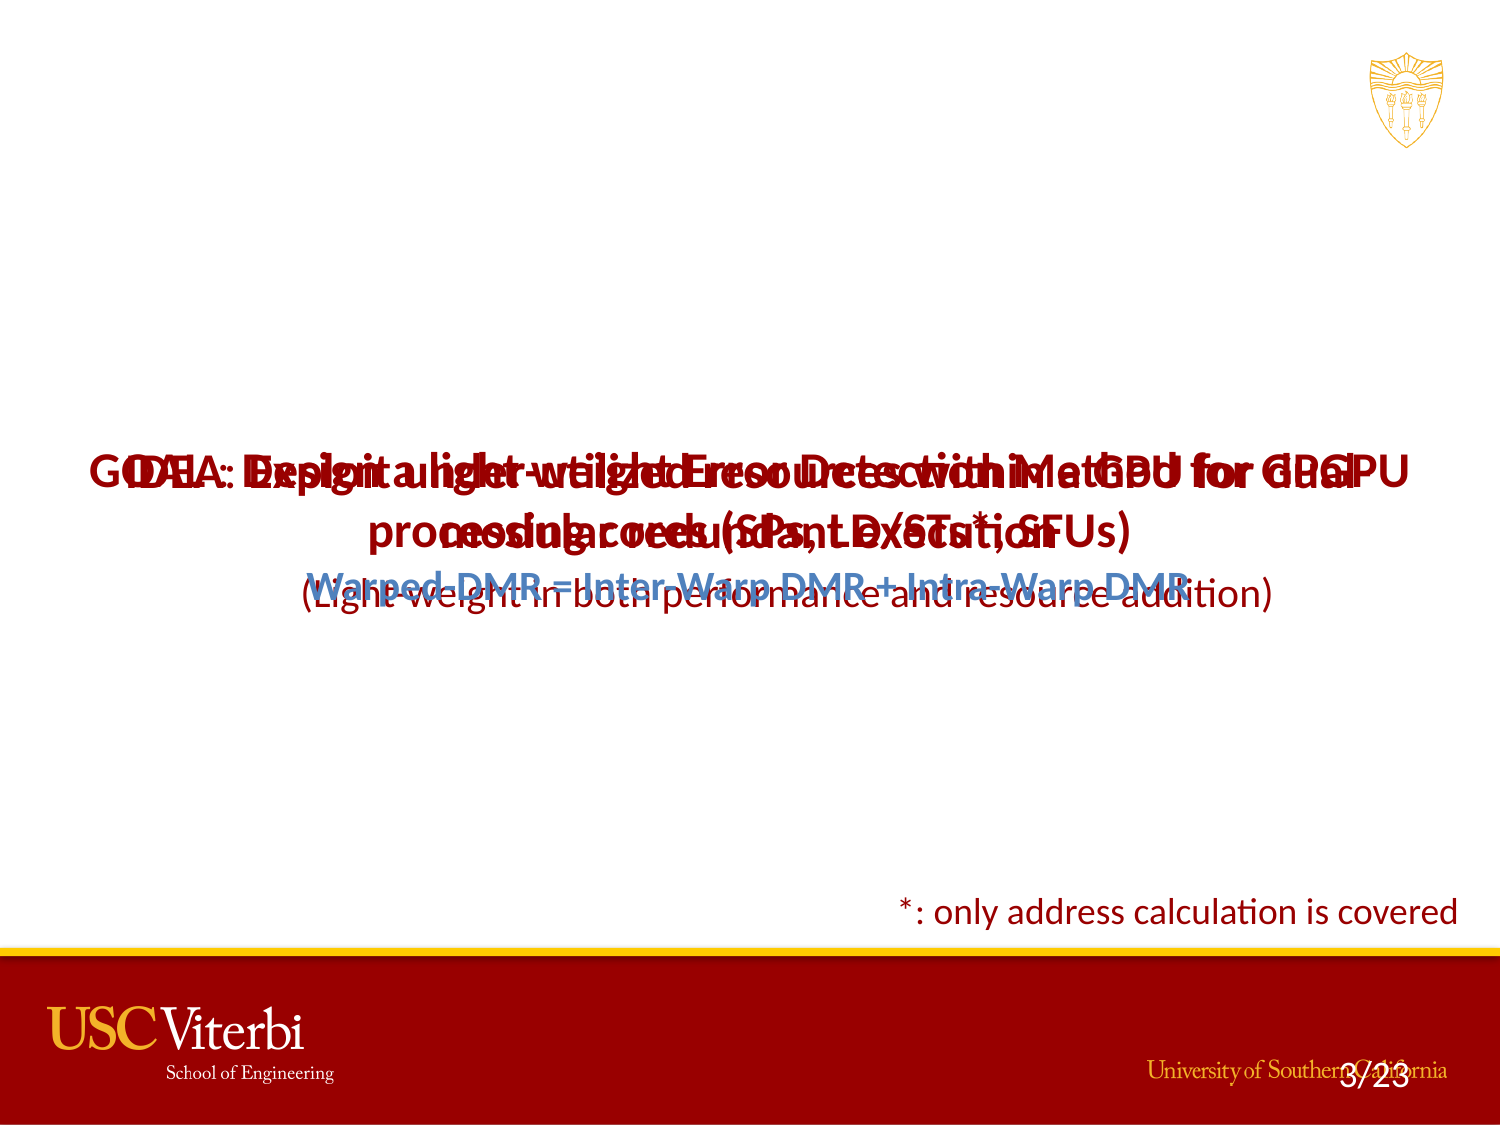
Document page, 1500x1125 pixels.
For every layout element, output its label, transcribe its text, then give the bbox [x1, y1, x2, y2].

picture [47, 1006, 334, 1084]
list GOAL : Design a light weight Error Detection Method for GPGPU processing cores (SPs, LD/STs*, SFUs) (Light-weight in both performance and resource addition) [37, 430, 1463, 743]
picture [1425, 1059, 1447, 1086]
text_box *: only address calculation is covered [881, 879, 1475, 940]
text_box IDEA: Exploit under-utilized resources within a GPU for dual-modular redundant execution Warped-DMR = Inter-Warp DMR + Intra-Warp DMR [18, 431, 1404, 666]
picture [1345, 39, 1468, 162]
slide_number 3/23 [1074, 1042, 1425, 1103]
